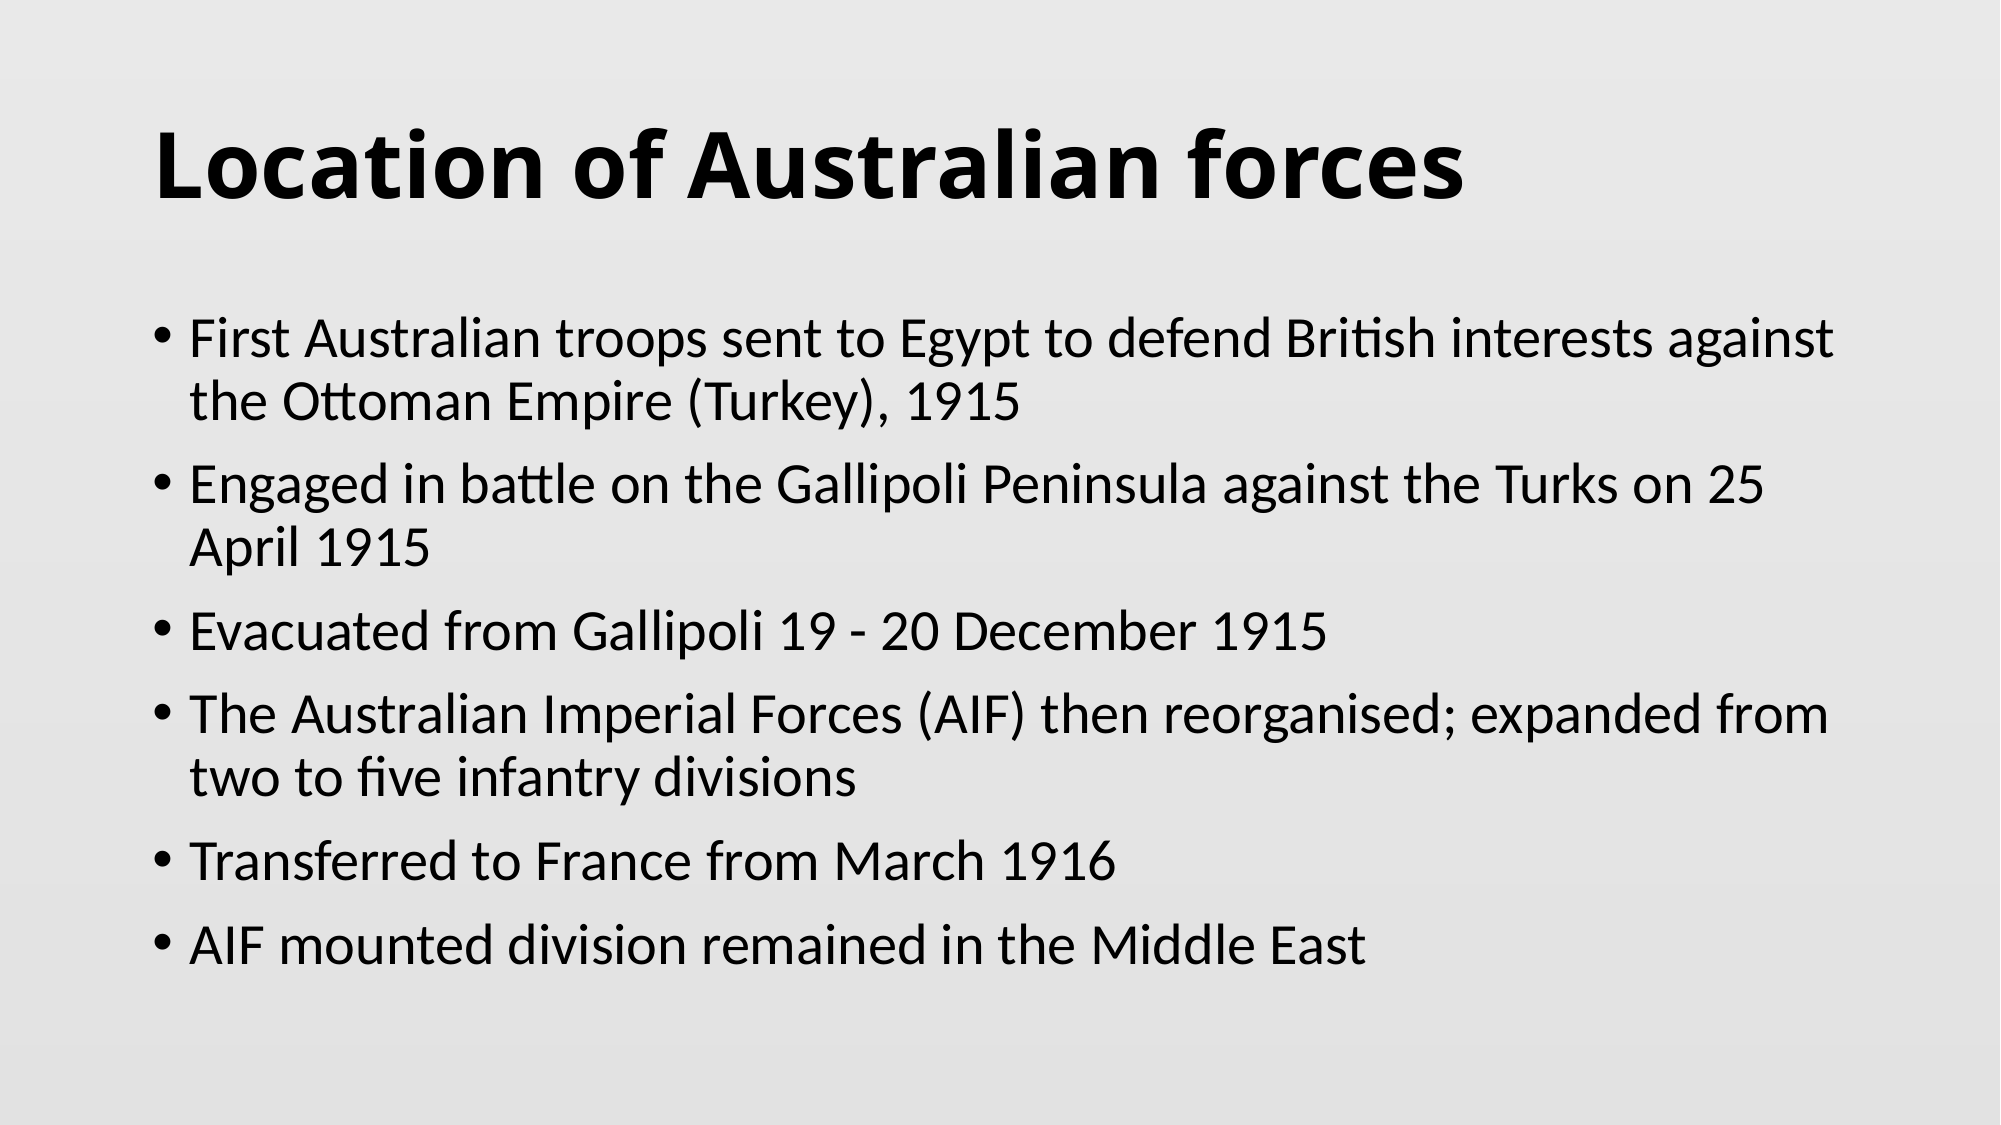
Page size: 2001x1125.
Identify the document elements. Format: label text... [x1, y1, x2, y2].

list First Australian troops sent to Egypt to defend British interests against the Ottoman Empire (Turkey), 1915 Engaged in battle on the Gallipoli Peninsula against the Turks on 25 April 1915 Evacuated from Gallipoli 19 - 20 December 1915 The Australian Imperial Forces (AIF) then reorganised; expanded from two to five infantry divisions Transferred to France from March 1916 AIF mounted division remained in the Middle East [137, 299, 1863, 1014]
title Location of Australian forces [137, 59, 1863, 278]
